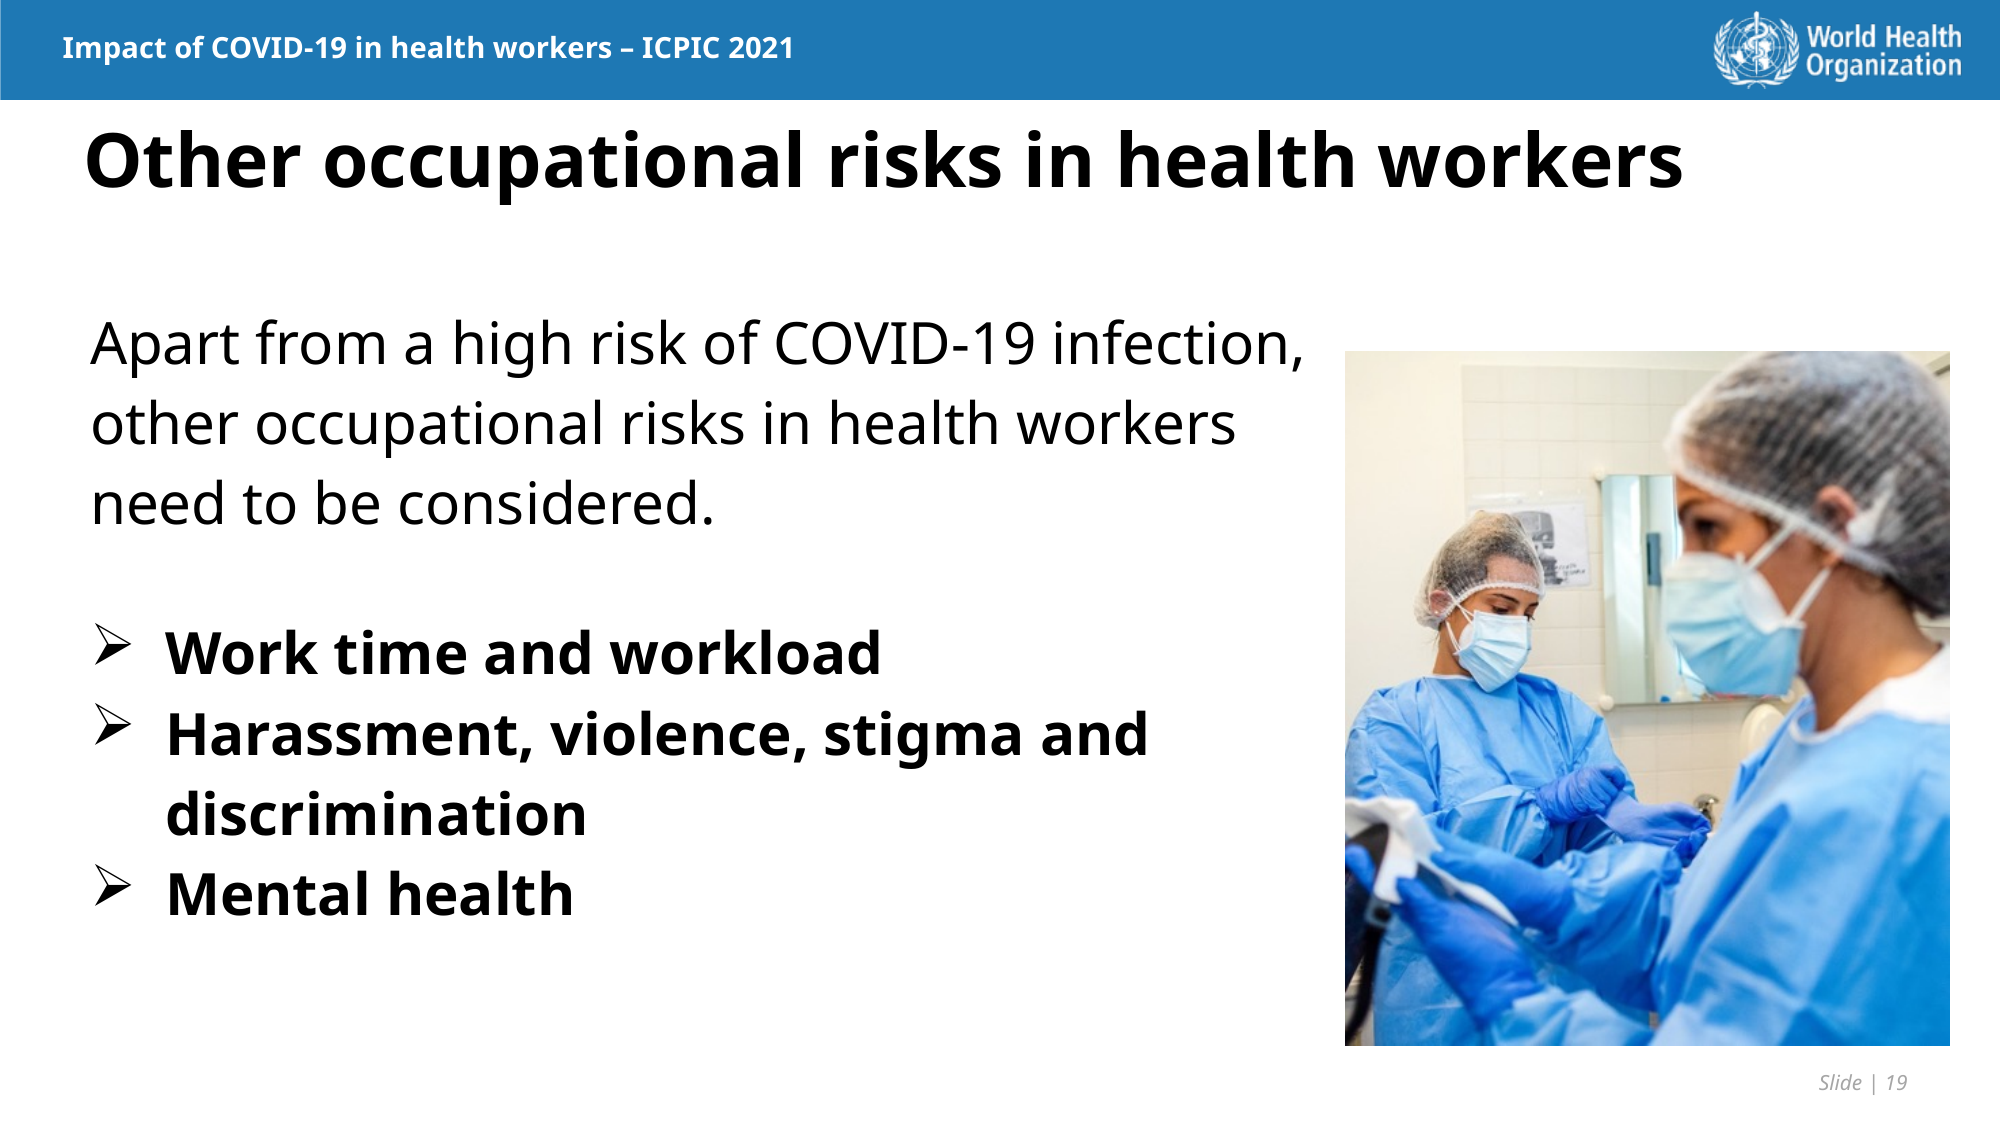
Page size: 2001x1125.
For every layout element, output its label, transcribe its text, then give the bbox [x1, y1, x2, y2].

picture [1344, 351, 1951, 1046]
title Other occupational risks in health workers [68, 97, 1932, 223]
picture [1712, 10, 1963, 89]
list Apart from a high risk of COVID-19 infection, other occupational risks in health workers need to be considered. Work time and workload Harassment, violence, stigma and discrimination Mental health [50, 280, 1328, 1028]
